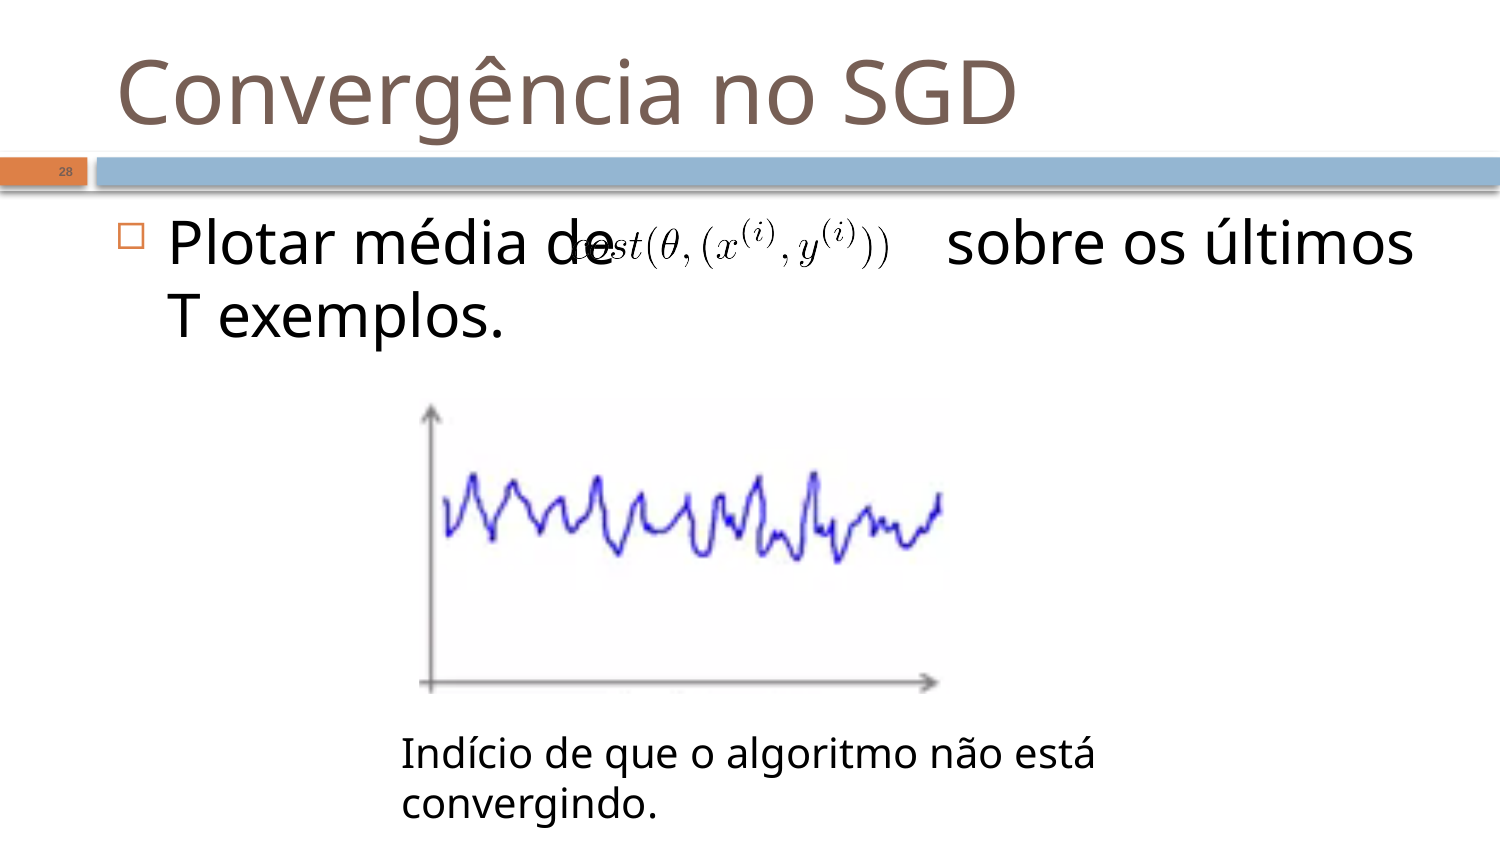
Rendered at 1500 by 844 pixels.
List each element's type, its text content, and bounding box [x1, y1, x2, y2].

slide_number 28 [0, 156, 88, 187]
picture [572, 218, 888, 269]
title Convergência no SGD [100, 28, 1438, 150]
text_box Indício de que o algoritmo não está convergindo. [386, 719, 1137, 834]
picture [418, 398, 950, 694]
list Plotar média de sobre os últimos T exemplos. [100, 196, 1438, 750]
